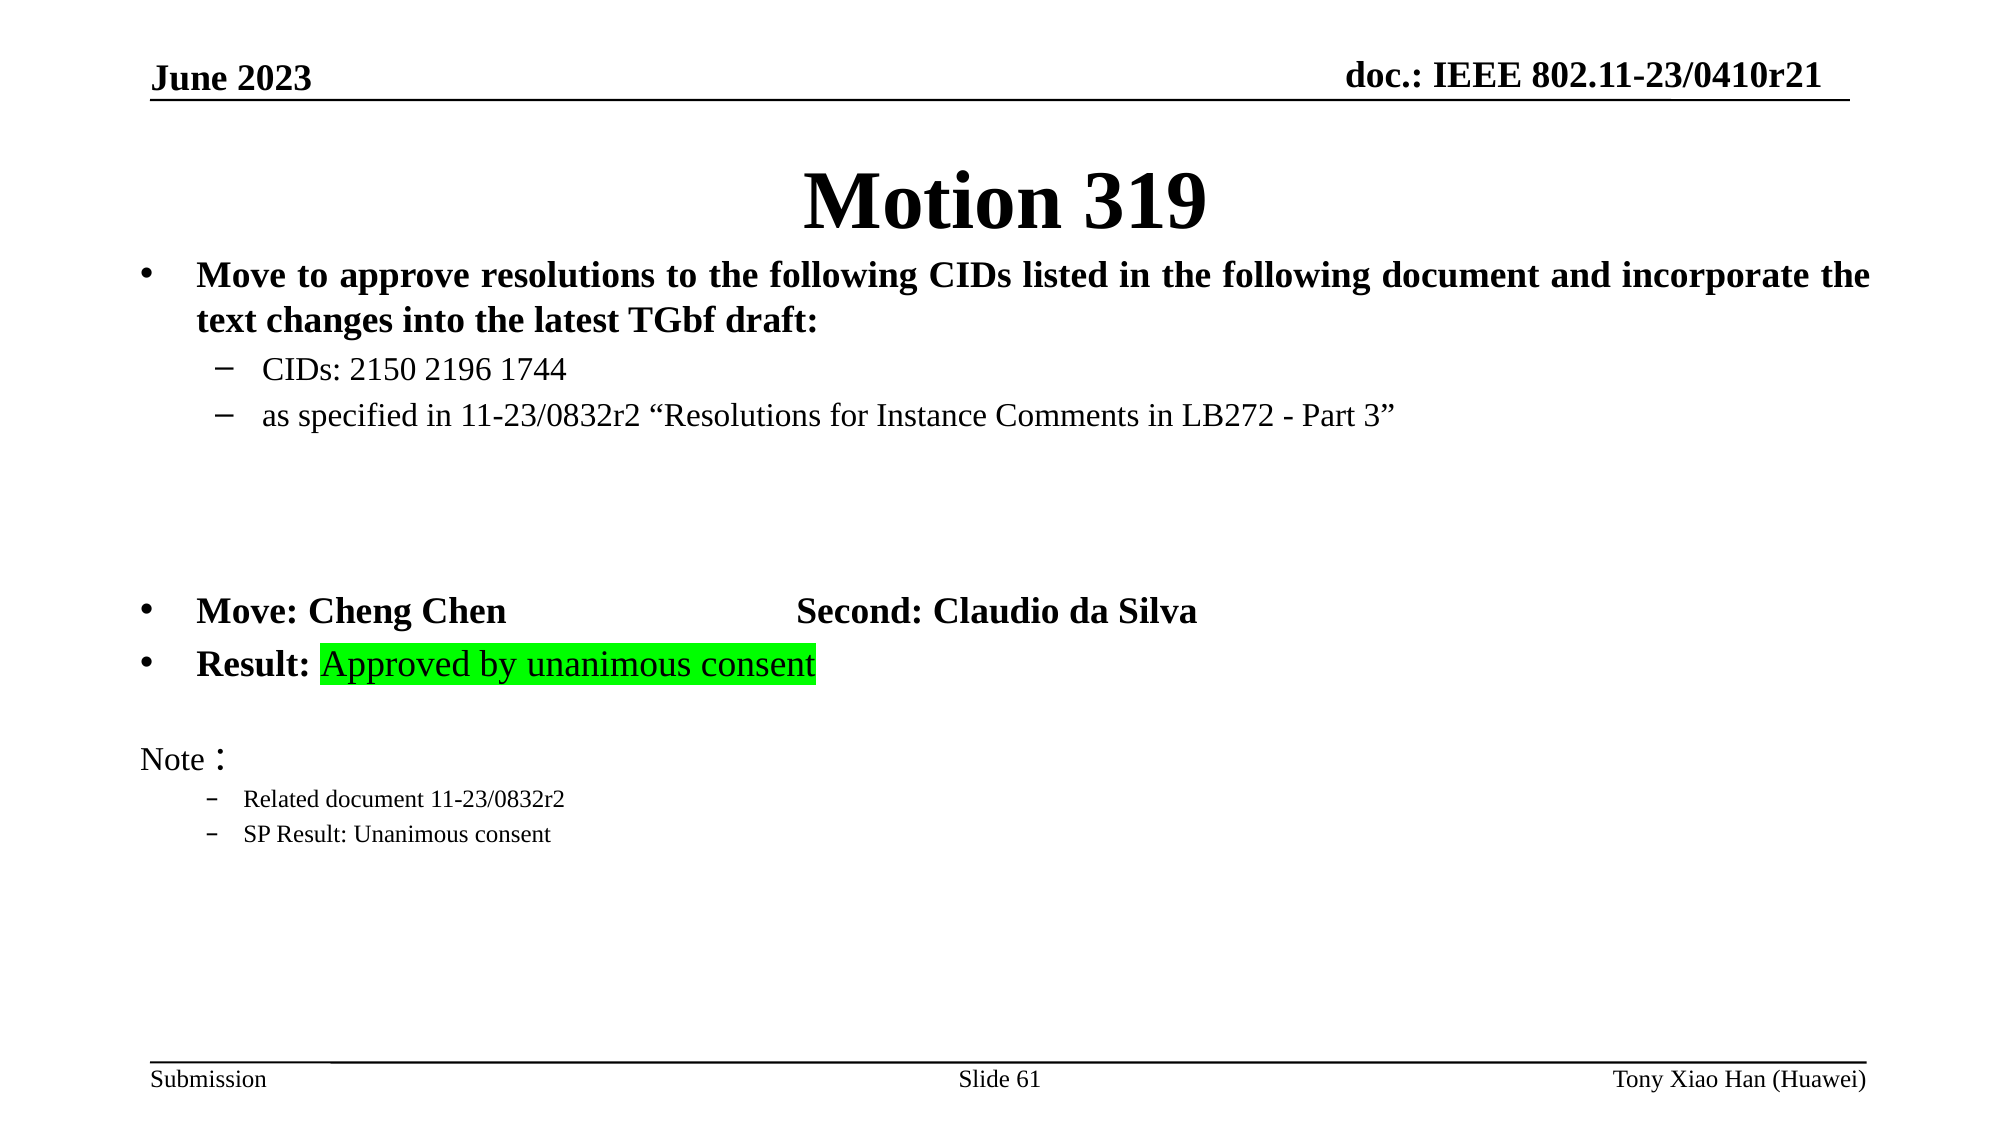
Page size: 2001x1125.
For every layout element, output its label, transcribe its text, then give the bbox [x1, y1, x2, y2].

text_box Motion 319 [368, 137, 1644, 212]
text_box Move to approve resolutions to the following CIDs listed in the following document and incorporate the text changes into the latest TGbf draft: CIDs: 2150 2196 1744 as specified in 11-23/0832r2 “Resolutions for Instance Comments in LB272 - Part 3” Move: Cheng Chen Second: Claudio da Silva Result: Approved by unanimous consent Note： Related document 11-23/0832r2 SP Result: Unanimous consent [125, 212, 1888, 900]
